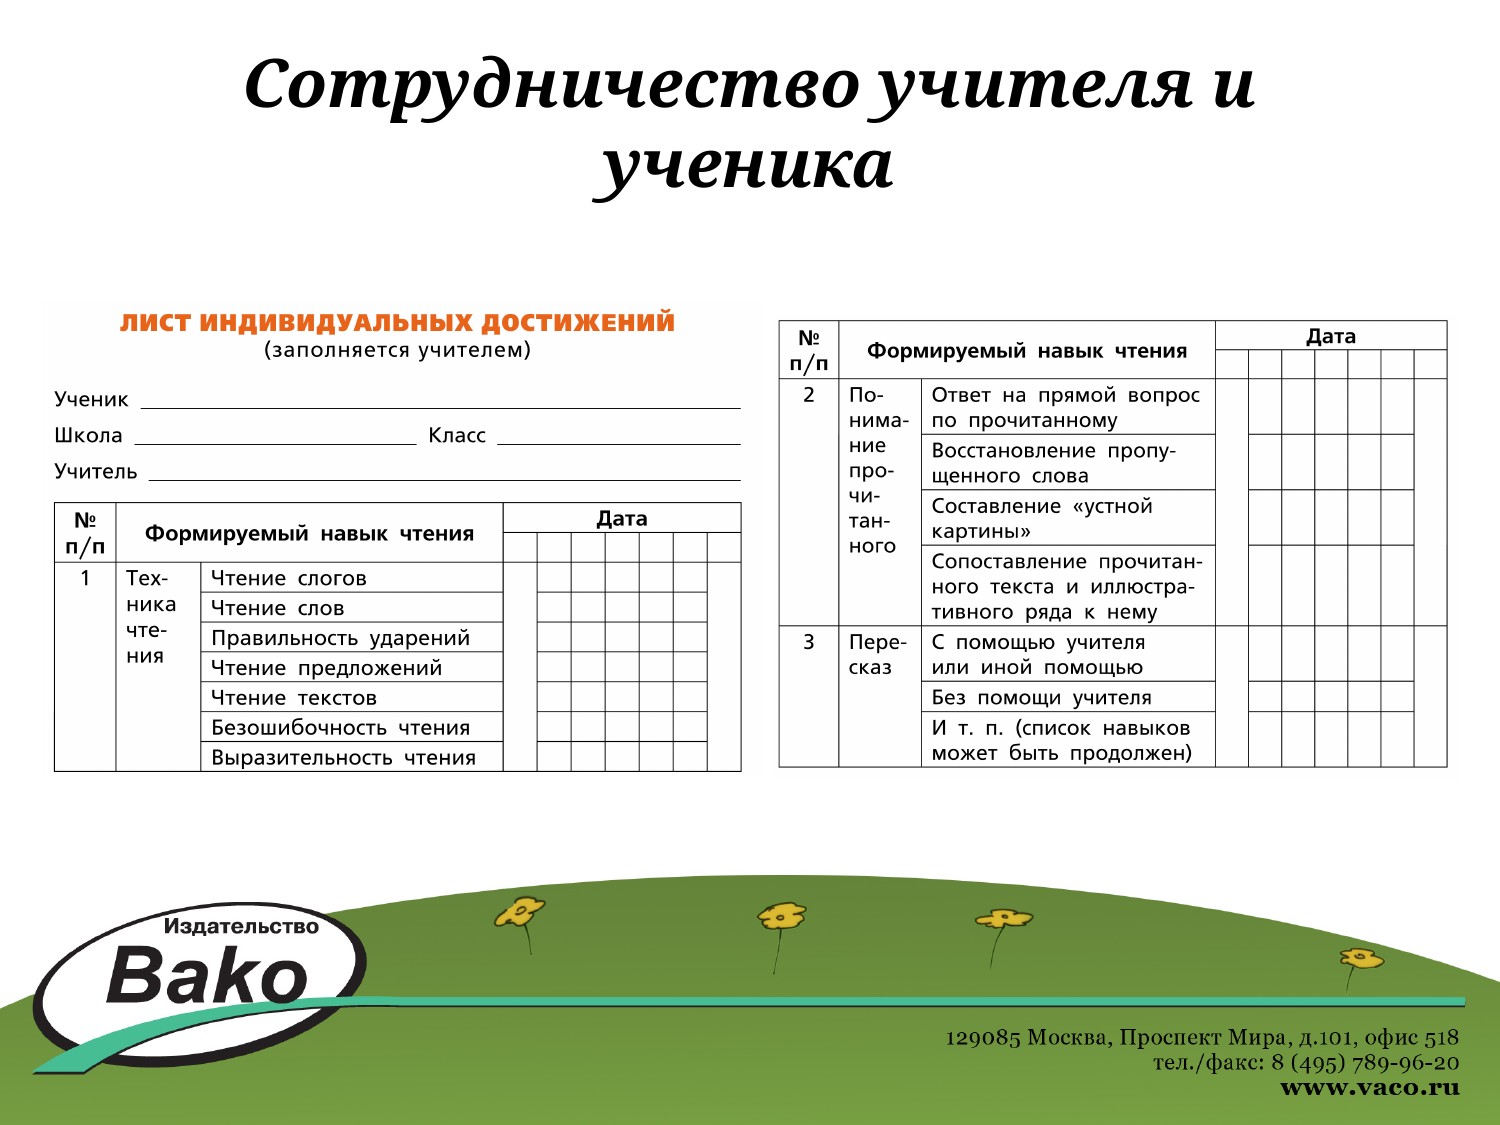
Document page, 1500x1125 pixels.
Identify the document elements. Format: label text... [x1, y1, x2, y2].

title Сотрудничество учителя и ученика [74, 44, 1426, 197]
picture [0, 64, 1500, 1125]
